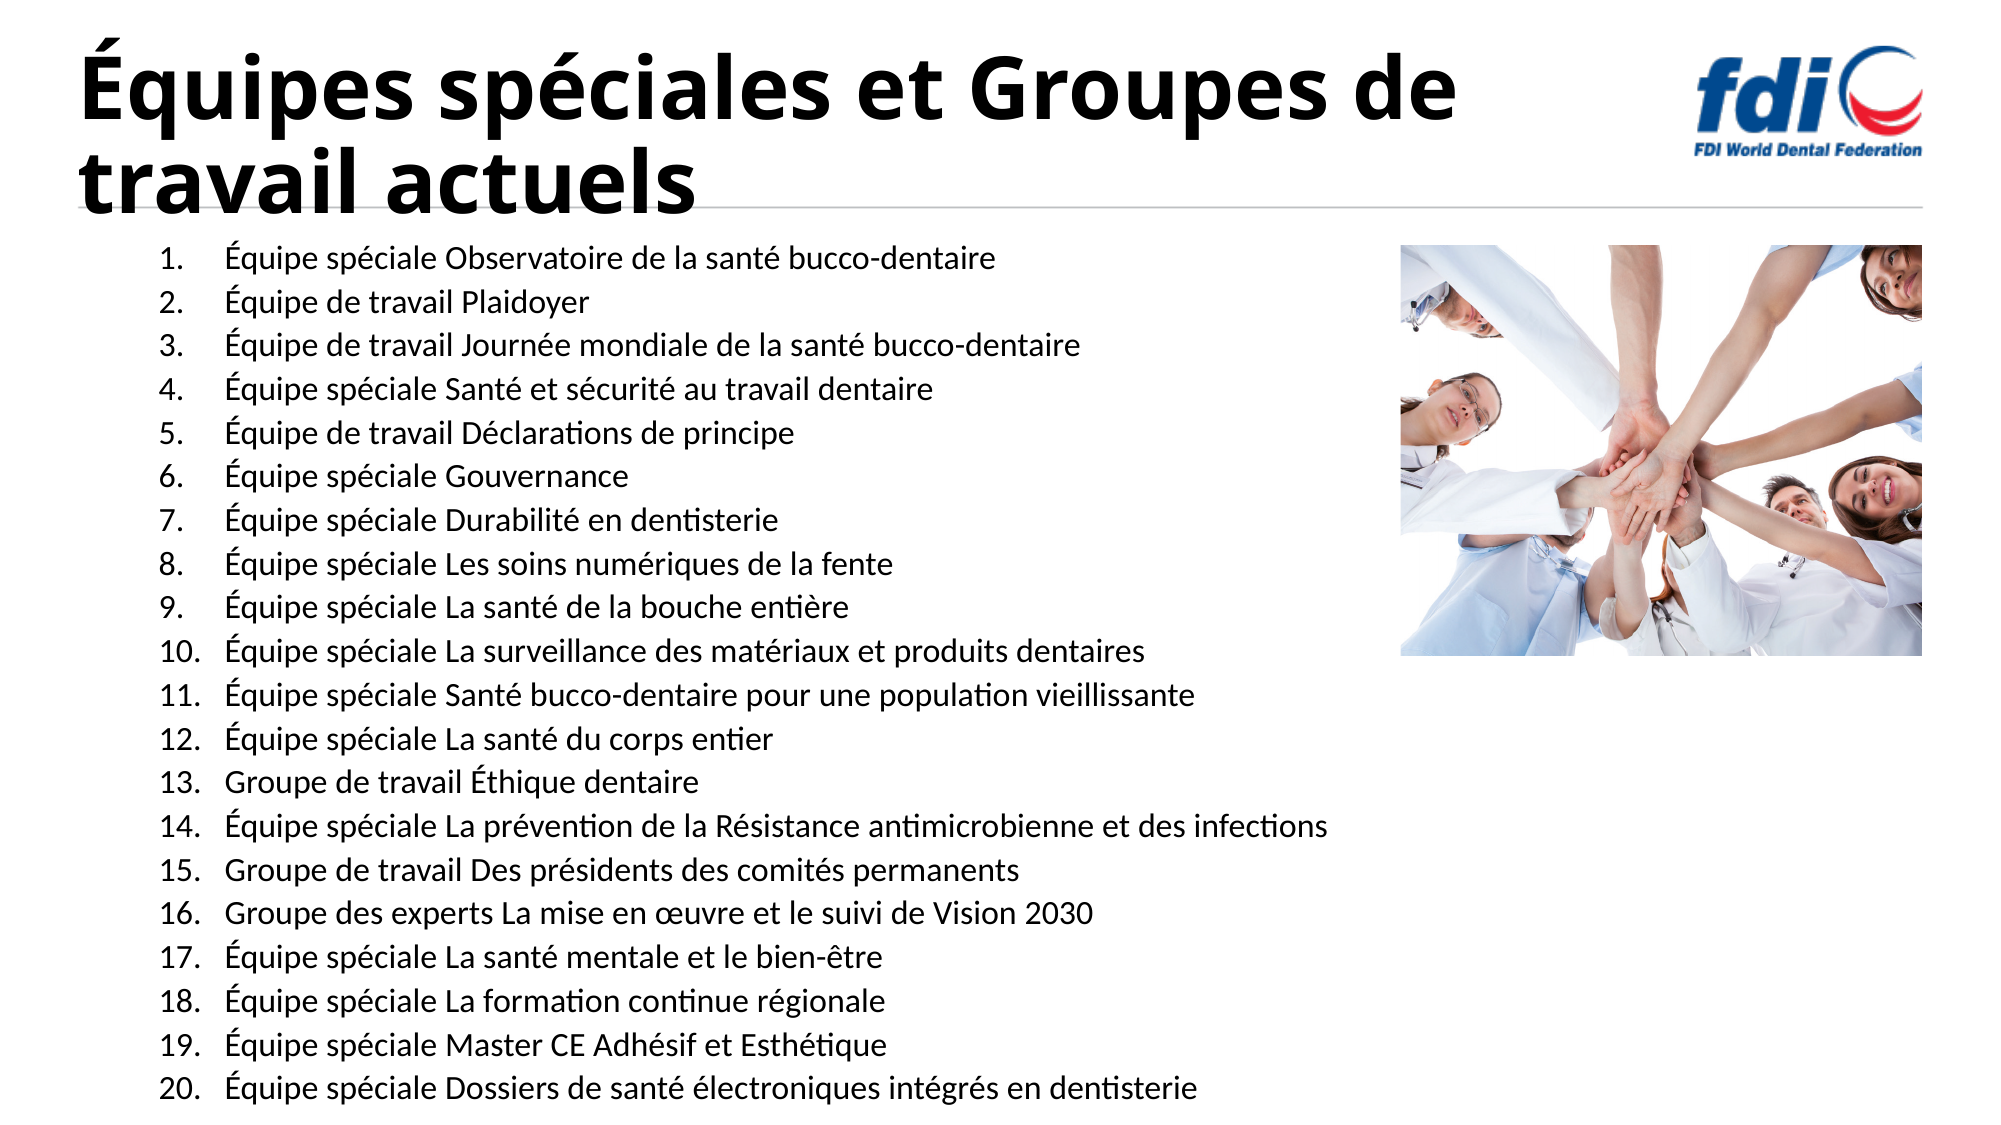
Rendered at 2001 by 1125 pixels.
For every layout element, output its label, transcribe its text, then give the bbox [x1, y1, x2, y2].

picture [0, 0, 2000, 217]
picture [1400, 244, 1922, 656]
list Équipe spéciale Observatoire de la santé bucco-dentaire Équipe de travail Plaidoyer Équipe de travail Journée mondiale de la santé bucco-dentaire Équipe spéciale Santé et sécurité au travail dentaire Équipe de travail Déclarations de principe Équipe spéciale Gouvernance Équipe spéciale Durabilité en dentisterie Équipe spéciale Les soins numériques de la fente Équipe spéciale La santé de la bouche entière Équipe spéciale La surveillance des matériaux et produits dentaires Équipe spéciale Santé bucco-dentaire pour une population vieillissante Équipe spéciale La santé du corps entier Groupe de travail Éthique dentaire Équipe spéciale La prévention de la Résistance antimicrobienne et des infections Groupe de travail Des présidents des comités permanents Groupe des experts La mise en œuvre et le suivi de Vision 2030 Équipe spéciale La santé mentale et le bien-être Équipe spéciale La formation continue régionale Équipe spéciale Master CE Adhésif et Esthétique Équipe spéciale Dossiers de santé électroniques intégrés en dentisterie [77, 232, 1920, 1125]
title Équipes spéciales et Groupes de travail actuels [77, 34, 1654, 232]
